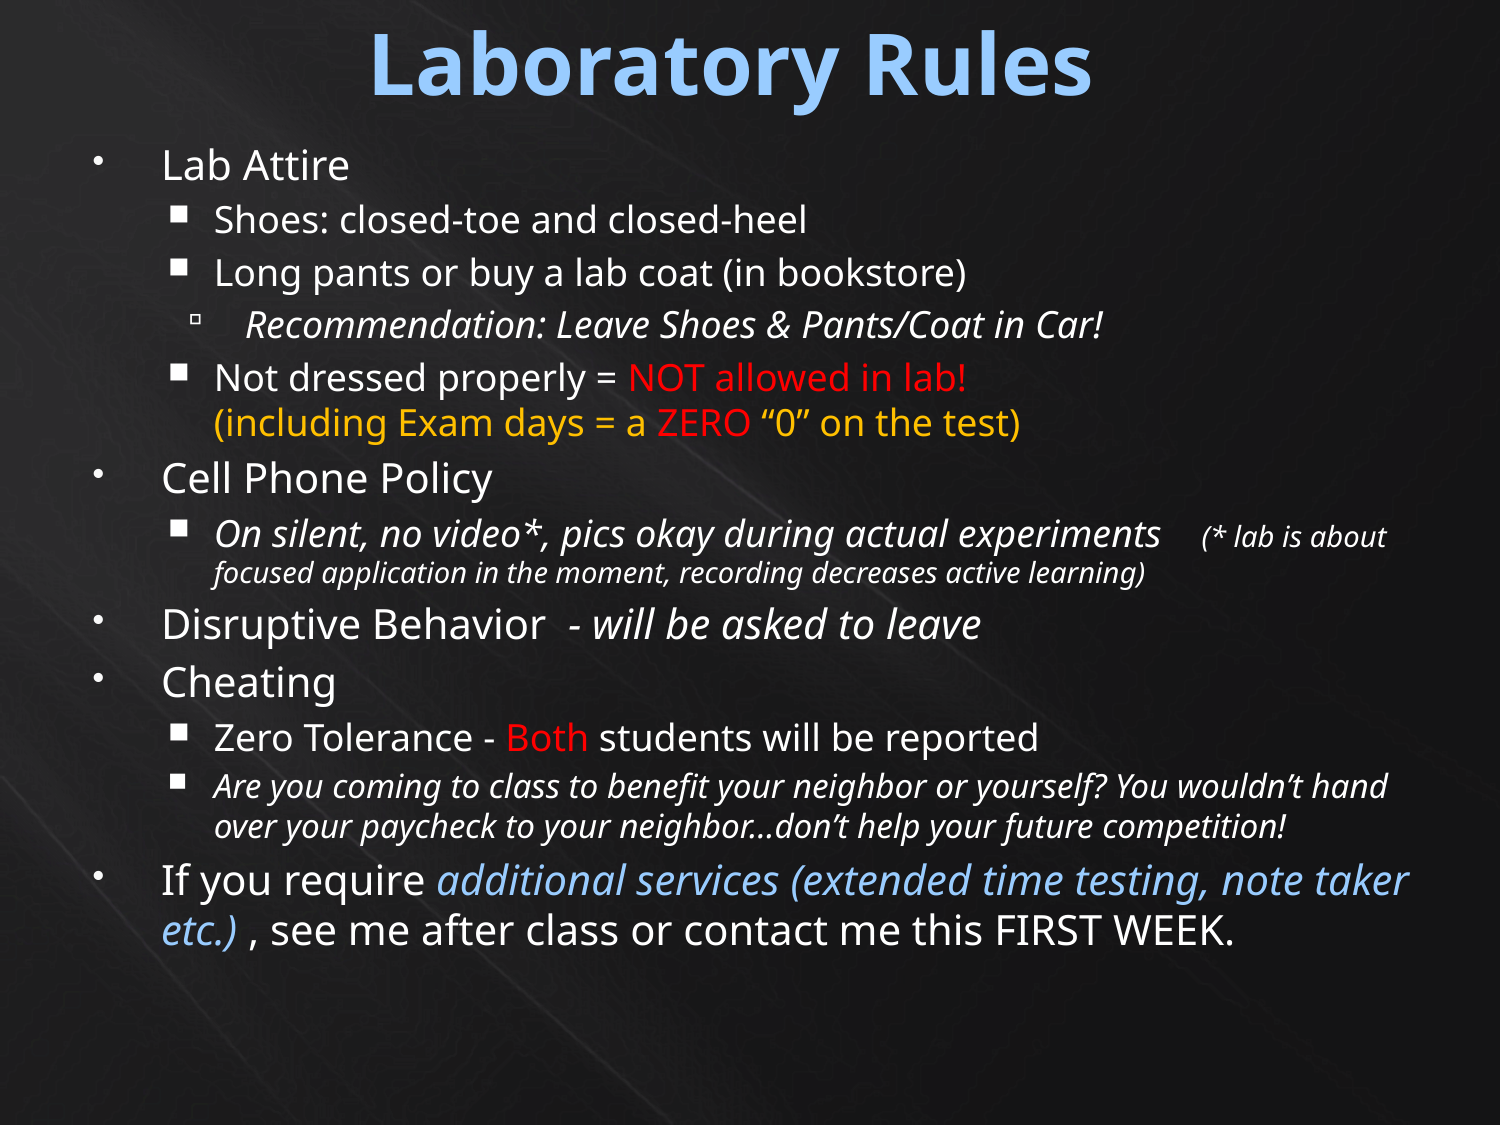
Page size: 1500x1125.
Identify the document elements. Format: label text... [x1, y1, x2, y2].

title Laboratory Rules [56, 0, 1407, 131]
list Lab Attire Shoes: closed-toe and closed-heel Long pants or buy a lab coat (in bookstore) Recommendation: Leave Shoes & Pants/Coat in Car! Not dressed properly = NOT allowed in lab! (including Exam days = a ZERO “0” on the test) Cell Phone Policy On silent, no video*, pics okay during actual experiments (* lab is about focused application in the moment, recording decreases active learning) Disruptive Behavior - will be asked to leave Cheating Zero Tolerance - Both students will be reported Are you coming to class to benefit your neighbor or yourself? You wouldn’t hand over your paycheck to your neighbor…don’t help your future competition! If you require additional services (extended time testing, note taker etc.) , see me after class or contact me this FIRST WEEK. [56, 131, 1444, 1087]
picture [0, 0, 1500, 1125]
